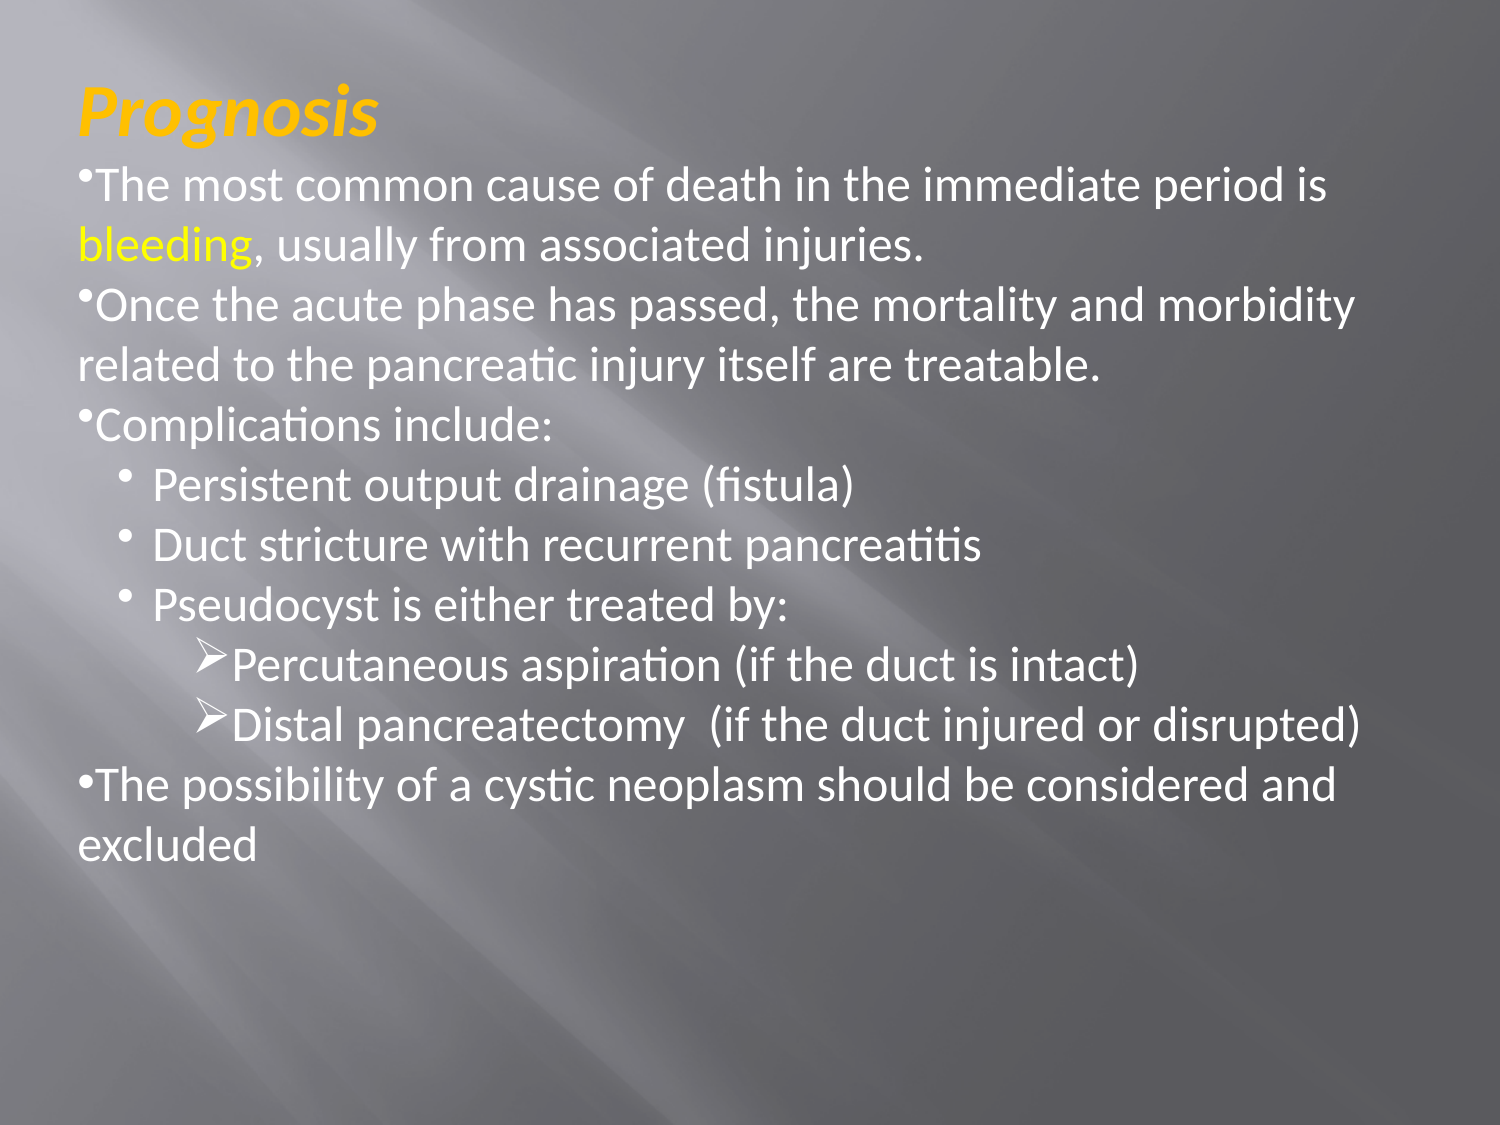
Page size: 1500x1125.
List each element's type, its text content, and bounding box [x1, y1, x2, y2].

text_box Prognosis The most common cause of death in the immediate period is bleeding, usually from associated injuries. Once the acute phase has passed, the mortality and morbidity related to the pancreatic injury itself are treatable. Complications include: Persistent output drainage (fistula) Duct stricture with recurrent pancreatitis Pseudocyst is either treated by: Percutaneous aspiration (if the duct is intact) Distal pancreatectomy (if the duct injured or disrupted) The possibility of a cystic neoplasm should be considered and excluded [62, 54, 1500, 879]
